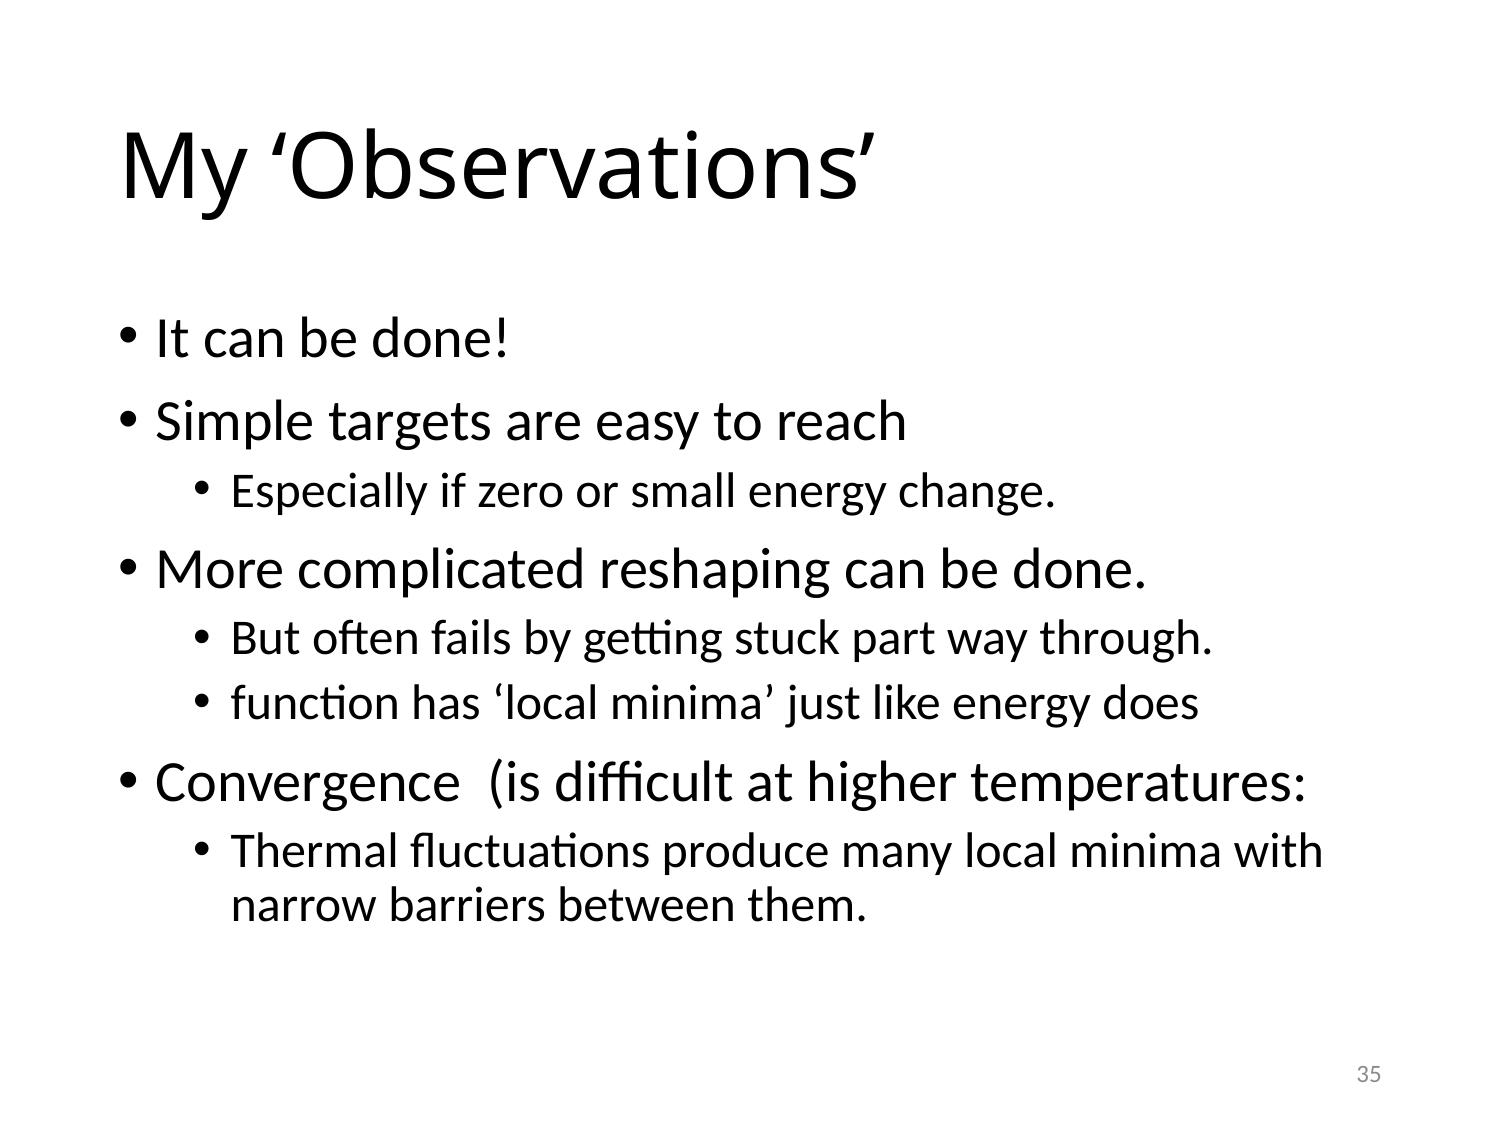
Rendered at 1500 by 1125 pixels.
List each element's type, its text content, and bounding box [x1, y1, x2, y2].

title My ‘Observations’ [103, 59, 1397, 278]
slide_number 35 [1059, 1042, 1397, 1103]
